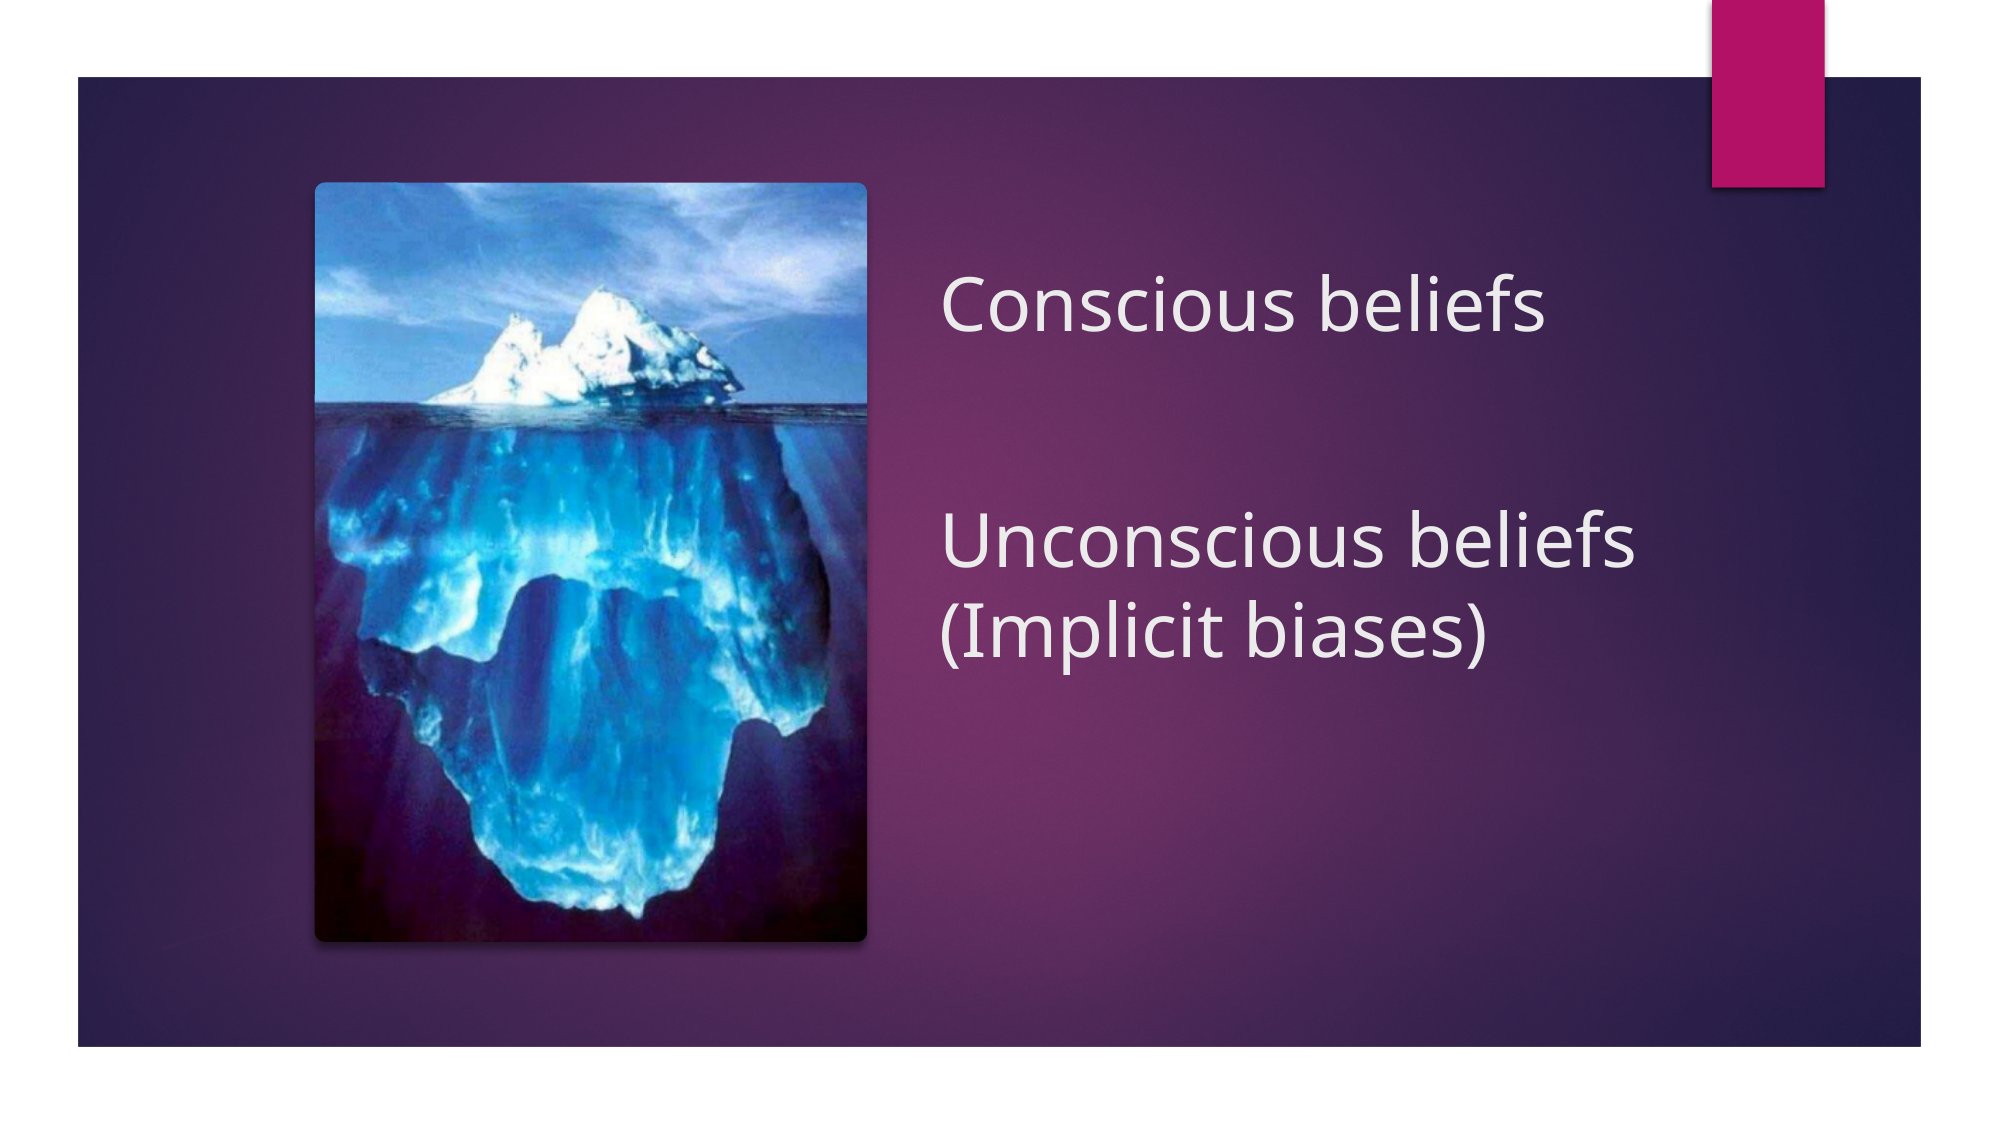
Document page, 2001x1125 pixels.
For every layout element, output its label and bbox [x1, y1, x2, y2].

picture [314, 182, 868, 943]
text_box [0, 0, 2000, 1125]
